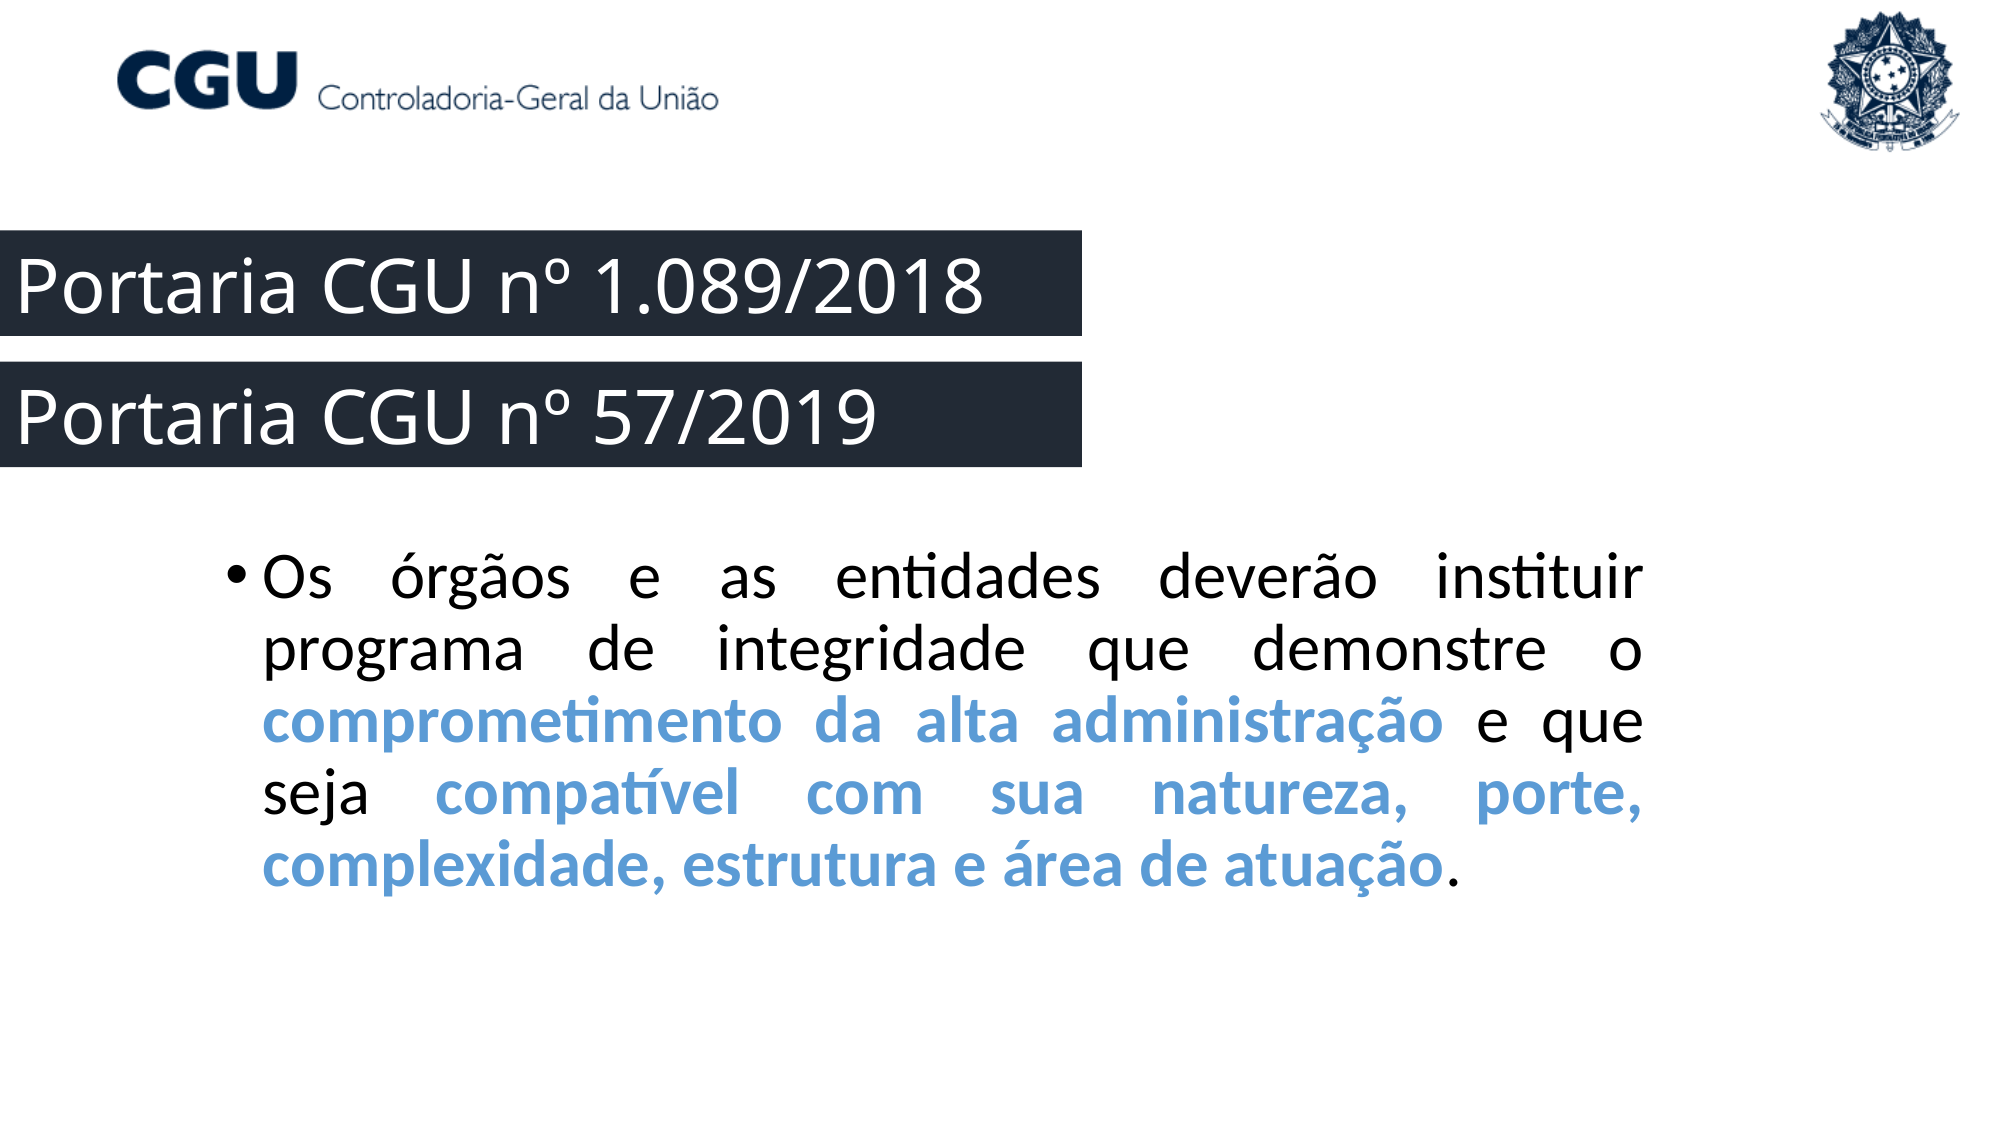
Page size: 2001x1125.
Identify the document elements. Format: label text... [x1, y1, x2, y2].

picture [0, 0, 2001, 1125]
text_box Portaria CGU nº 57/2019 [0, 361, 1082, 468]
text_box Portaria CGU nº 1.089/2018 [0, 230, 1082, 336]
list Os órgãos e as entidades deverão instituir programa de integridade que demonstre o comprometimento da alta administração e que seja compatível com sua natureza, porte, complexidade, estrutura e área de atuação. [210, 533, 1660, 1125]
